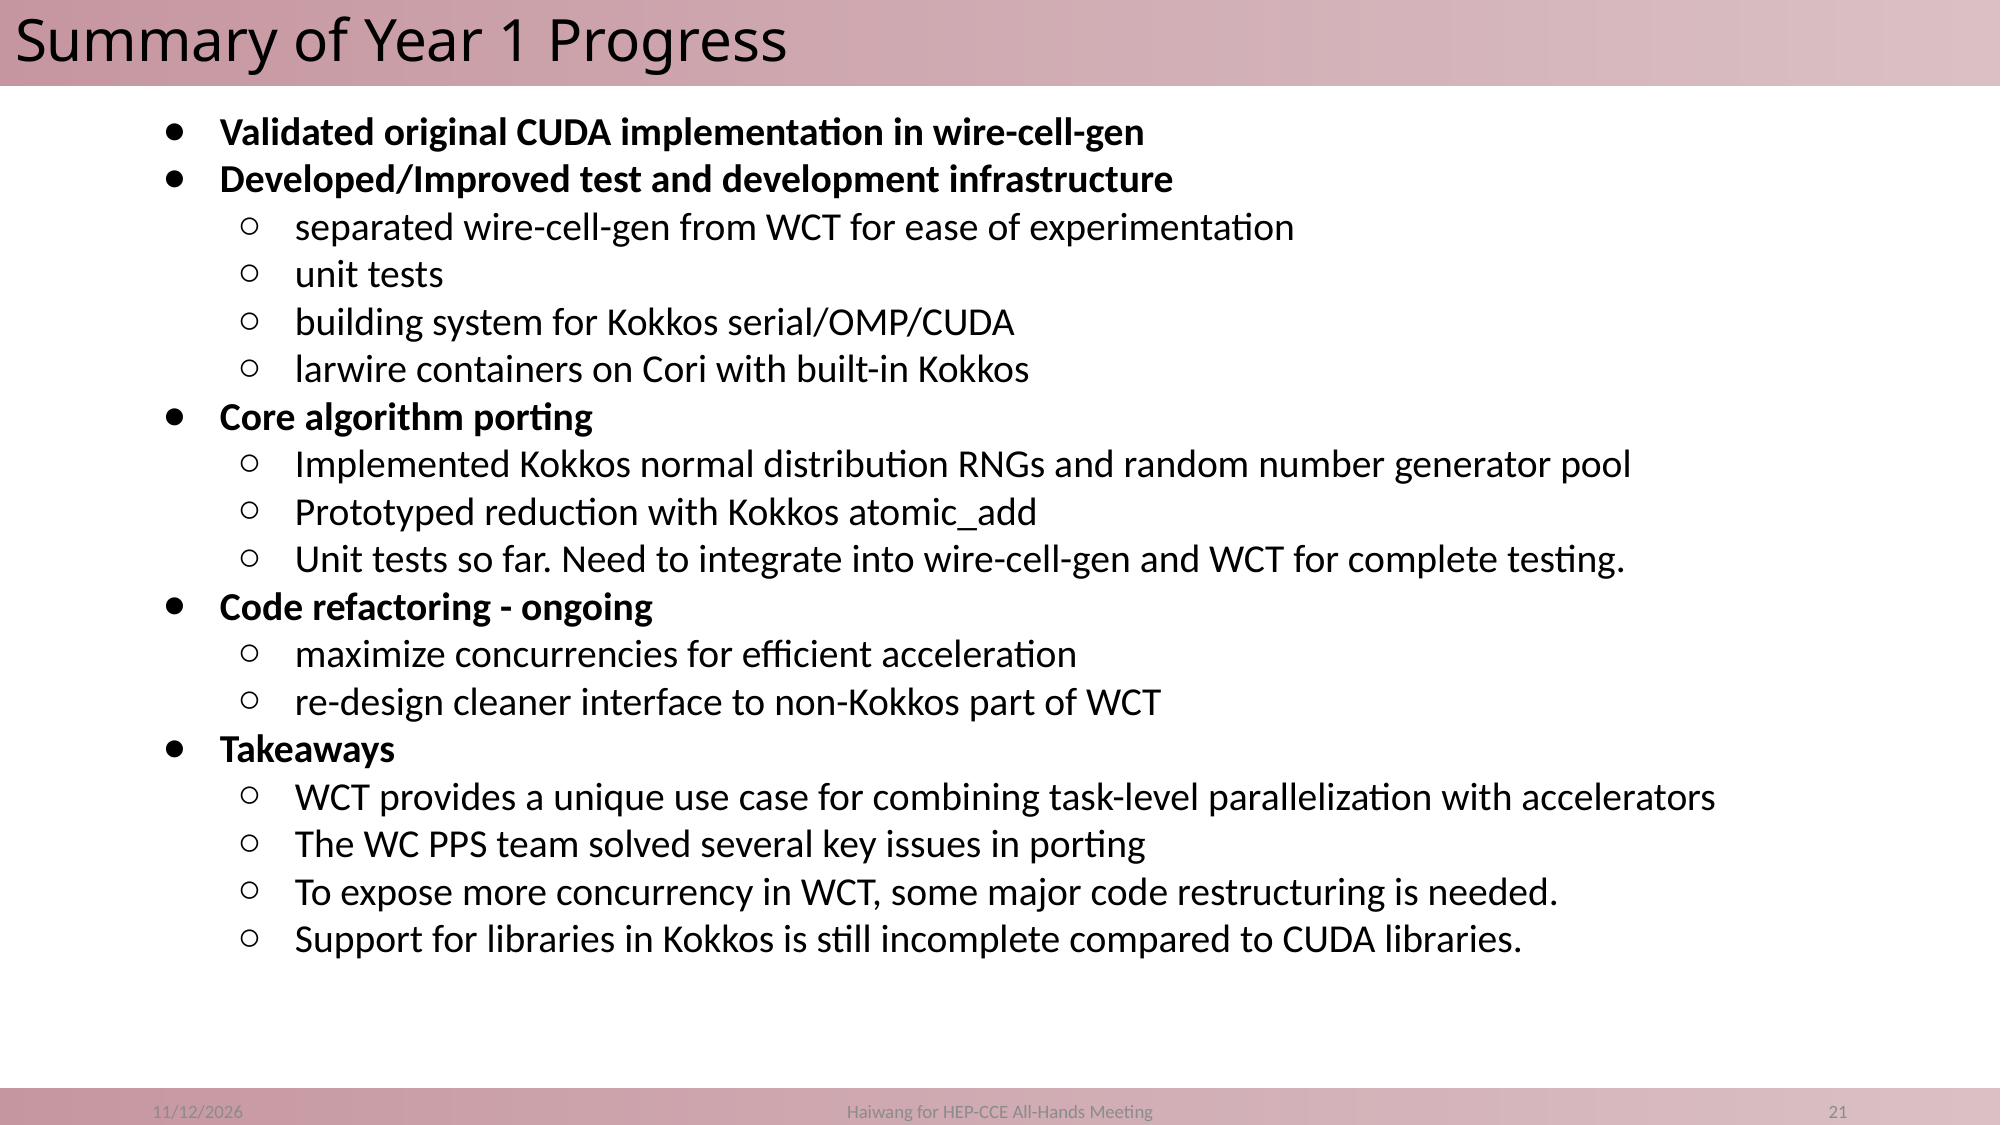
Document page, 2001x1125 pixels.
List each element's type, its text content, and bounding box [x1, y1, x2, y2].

text_box Validated original CUDA implementation in wire-cell-gen Developed/Improved test and development infrastructure separated wire-cell-gen from WCT for ease of experimentation unit tests building system for Kokkos serial/OMP/CUDA larwire containers on Cori with built-in Kokkos Core algorithm porting Implemented Kokkos normal distribution RNGs and random number generator pool Prototyped reduction with Kokkos atomic_add Unit tests so far. Need to integrate into wire-cell-gen and WCT for complete testing. Code refactoring - ongoing maximize concurrencies for efficient acceleration re-design cleaner interface to non-Kokkos part of WCT Takeaways WCT provides a unique use case for combining task-level parallelization with accelerators The WC PPS team solved several key issues in porting To expose more concurrency in WCT, some major code restructuring is needed. Support for libraries in Kokkos is still incomplete compared to CUDA libraries. [137, 98, 1863, 1003]
slide_number 21 [1412, 1096, 1863, 1125]
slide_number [137, 1096, 588, 1125]
title Summary of Year 1 Progress [0, 0, 2000, 86]
footer Haiwang for HEP-CCE All-Hands Meeting [662, 1096, 1338, 1125]
